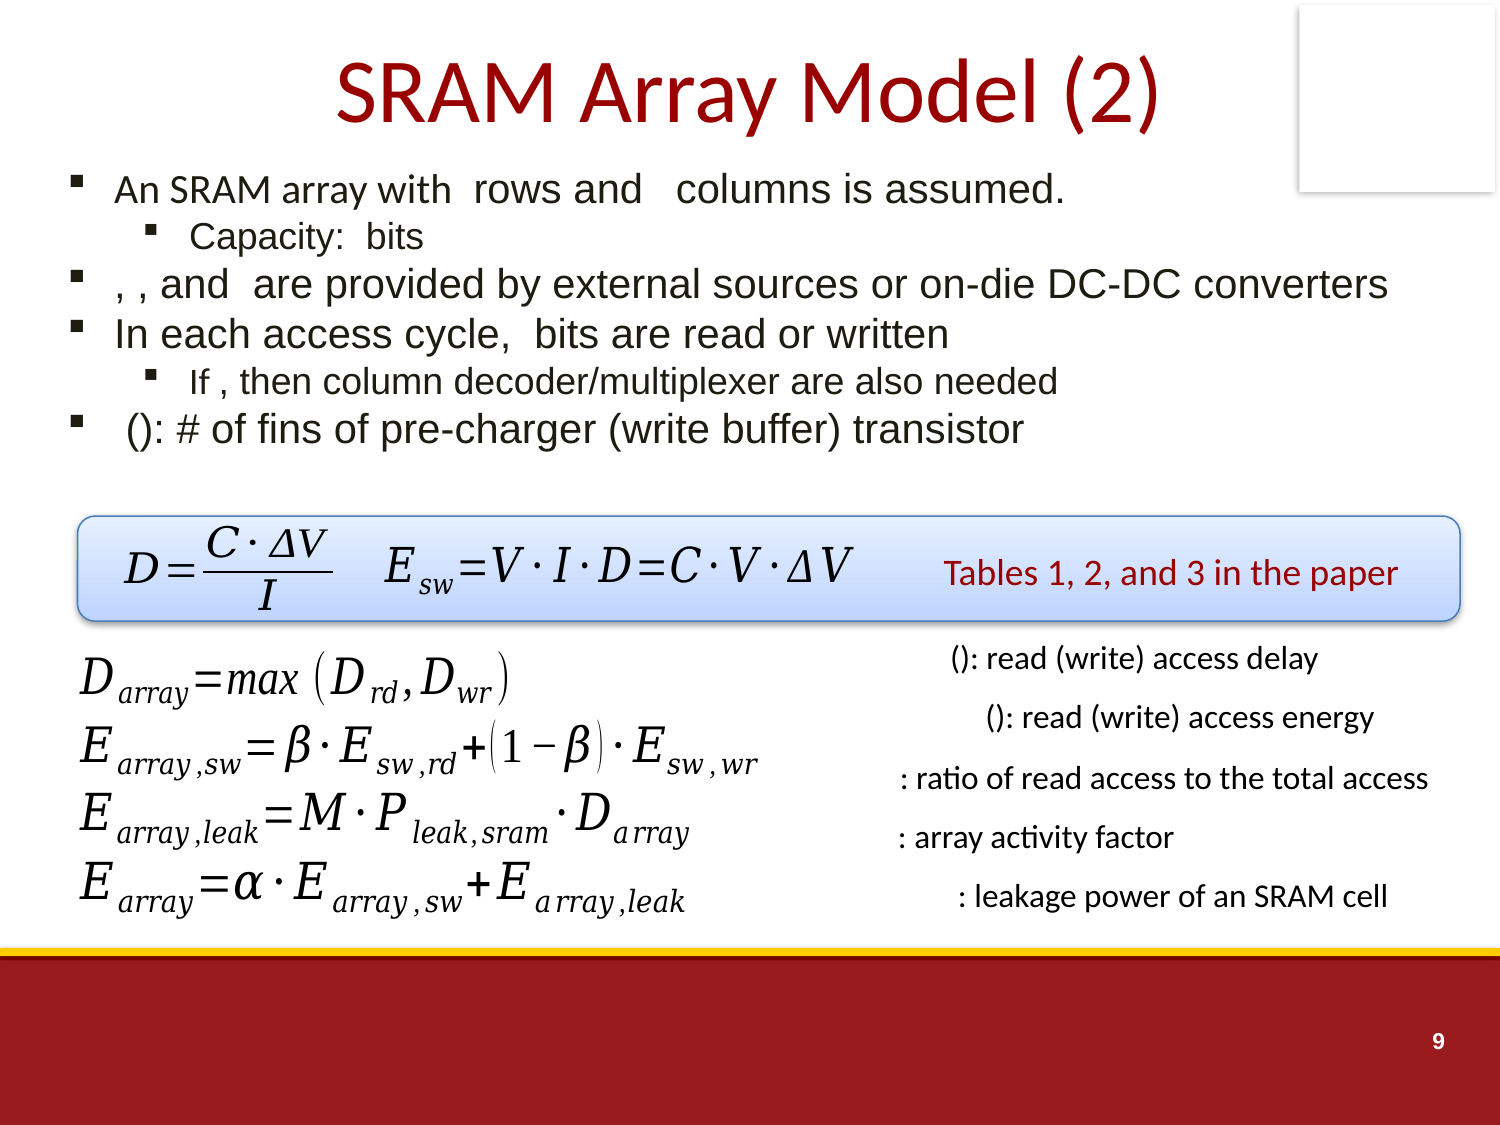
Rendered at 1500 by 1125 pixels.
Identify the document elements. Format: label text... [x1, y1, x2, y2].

text_box SRAM Array Model (2) [131, 23, 1369, 152]
text_box 9 [1051, 1019, 1460, 1072]
text_box Tables 1, 2, and 3 in the paper [928, 540, 1415, 601]
text_box [76, 515, 1461, 622]
